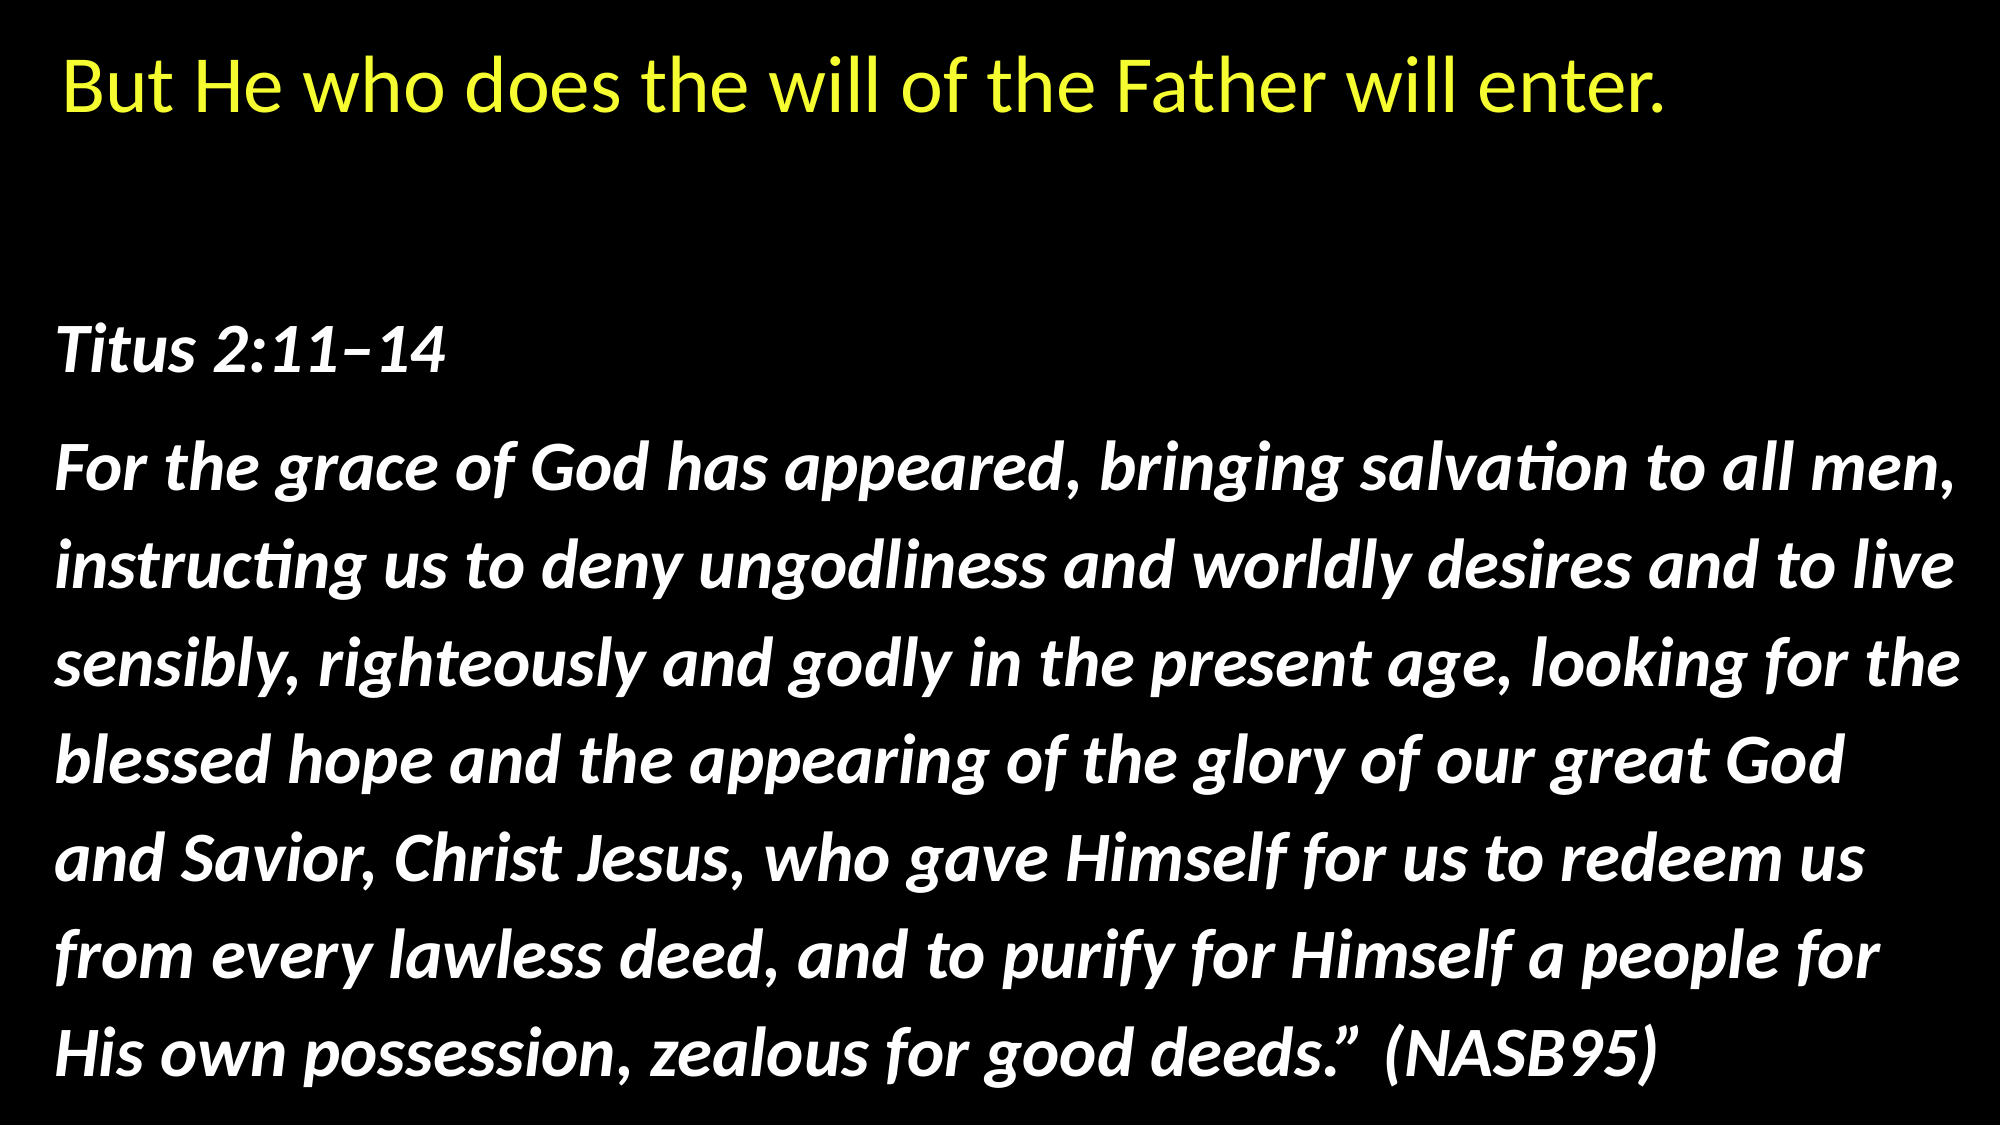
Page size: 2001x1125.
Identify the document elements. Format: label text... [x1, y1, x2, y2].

text_box Titus 2:11–14 For the grace of God has appeared, bringing salvation to all men, instructing us to deny ungodliness and worldly desires and to live sensibly, righteously and godly in the present age, looking for the blessed hope and the appearing of the glory of our great God and Savior, Christ Jesus, who gave Himself for us to redeem us from every lawless deed, and to purify for Himself a people for His own possession, zealous for good deeds.” (NASB95) [39, 281, 1979, 1099]
text_box But He who does the will of the Father will enter. [46, 24, 1954, 137]
